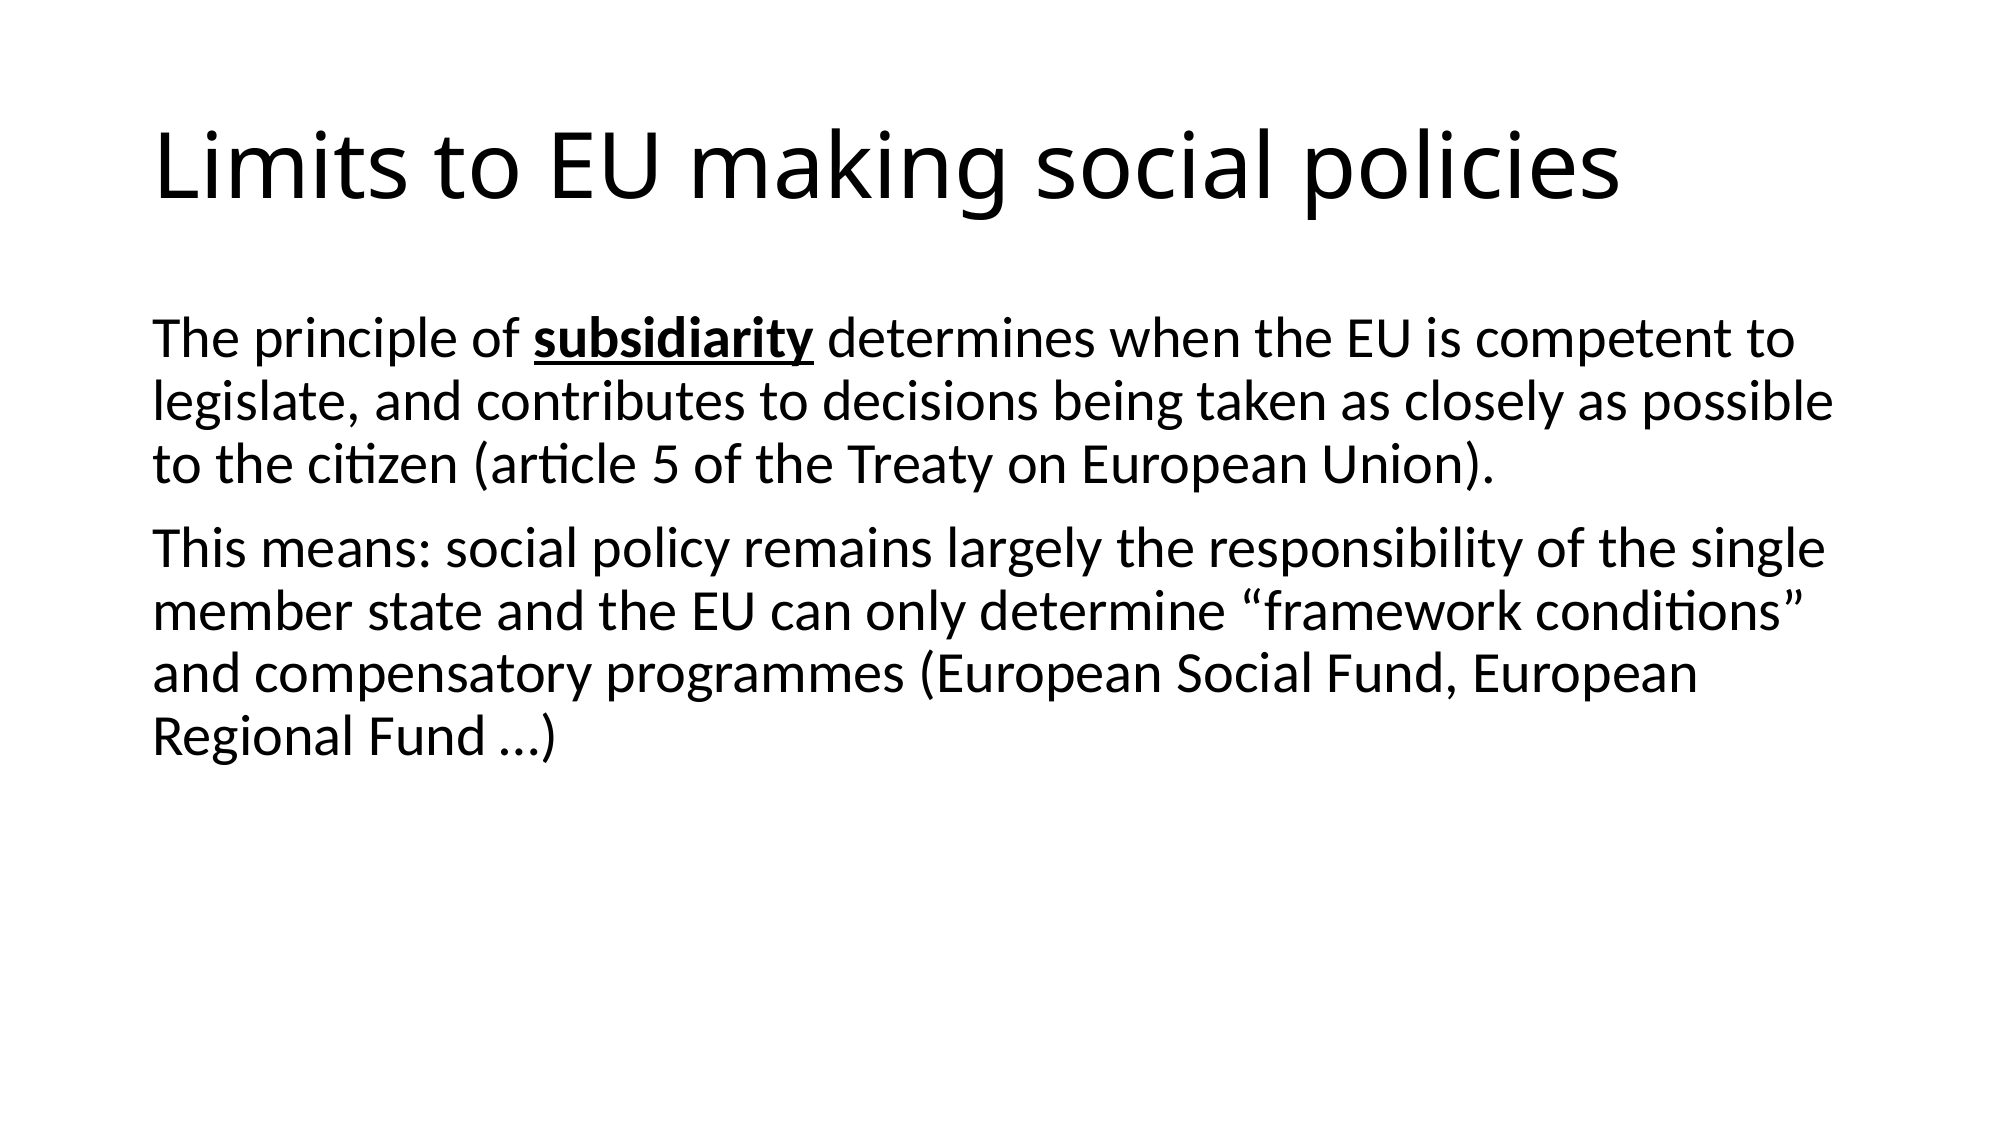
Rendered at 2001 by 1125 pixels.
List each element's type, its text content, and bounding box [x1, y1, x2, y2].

title Limits to EU making social policies [137, 59, 1863, 278]
list The principle of subsidiarity determines when the EU is competent to legislate, and contributes to decisions being taken as closely as possible to the citizen (article 5 of the Treaty on European Union). This means: social policy remains largely the responsibility of the single member state and the EU can only determine “framework conditions” and compensatory programmes (European Social Fund, European Regional Fund …) [137, 299, 1863, 1014]
